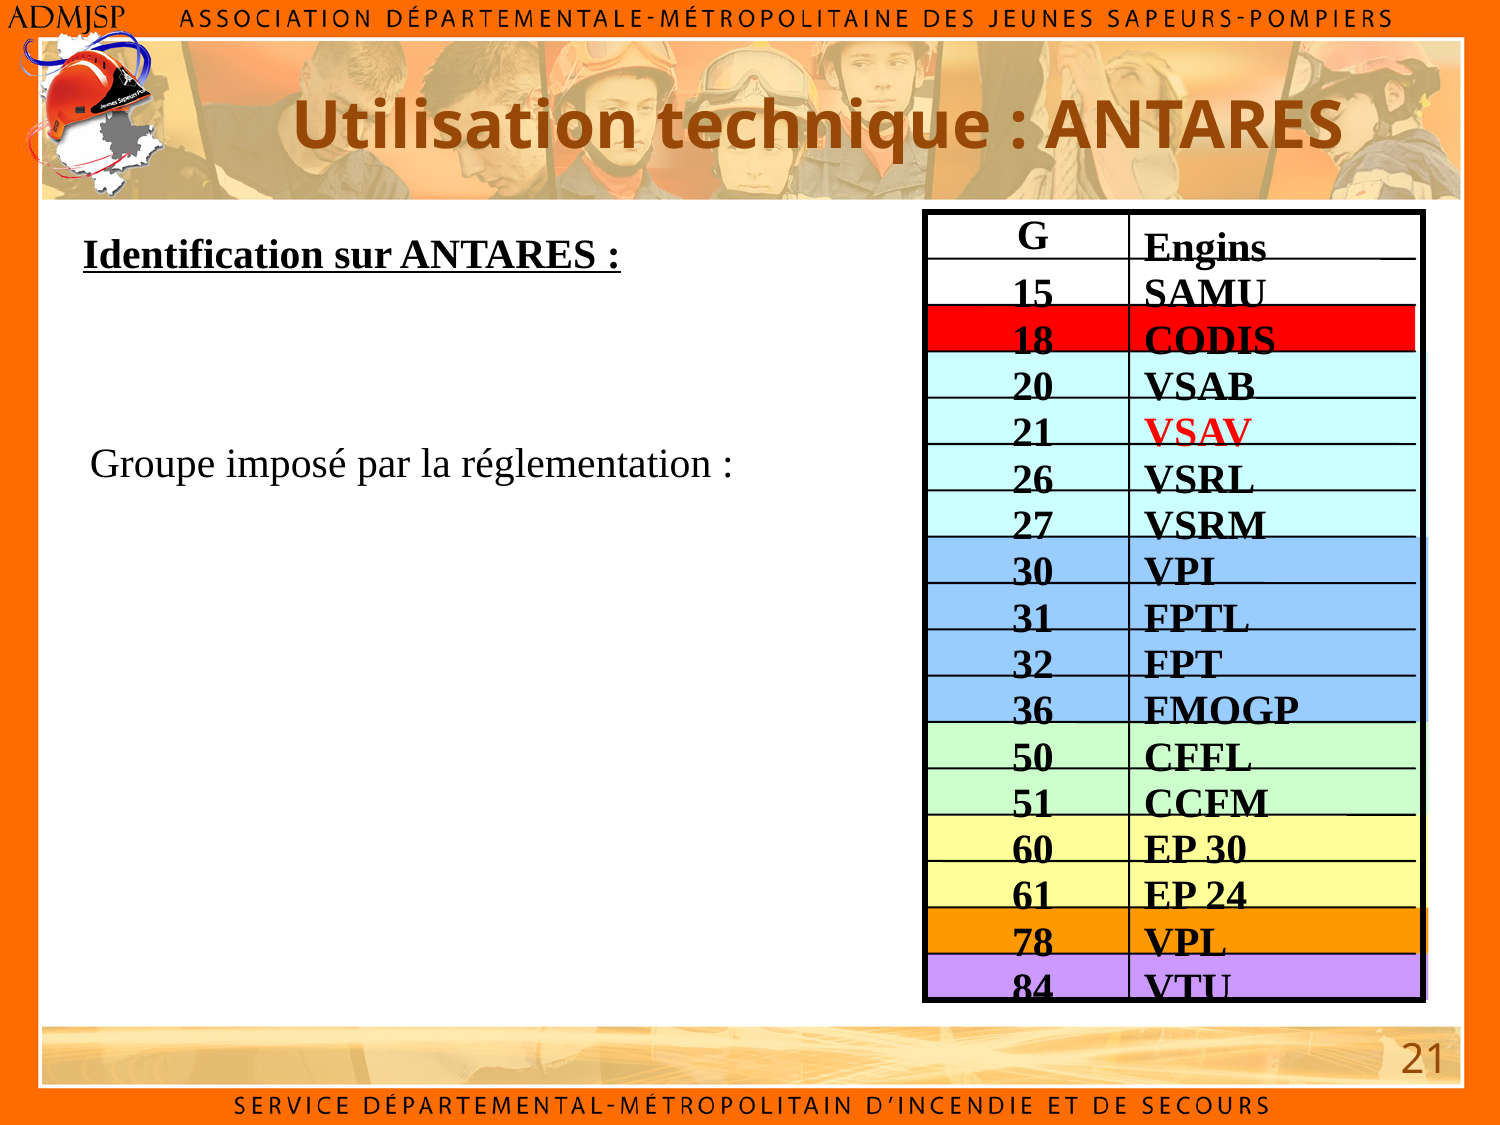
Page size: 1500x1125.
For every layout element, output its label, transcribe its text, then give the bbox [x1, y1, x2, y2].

picture [0, 0, 1500, 1125]
title Utilisation technique : ANTARES [183, 45, 1454, 200]
text_box Groupe imposé par la réglementation : [75, 424, 863, 494]
text_box Identification sur ANTARES : [67, 215, 919, 285]
text_box 21 [1113, 1029, 1464, 1090]
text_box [924, 199, 1429, 1001]
